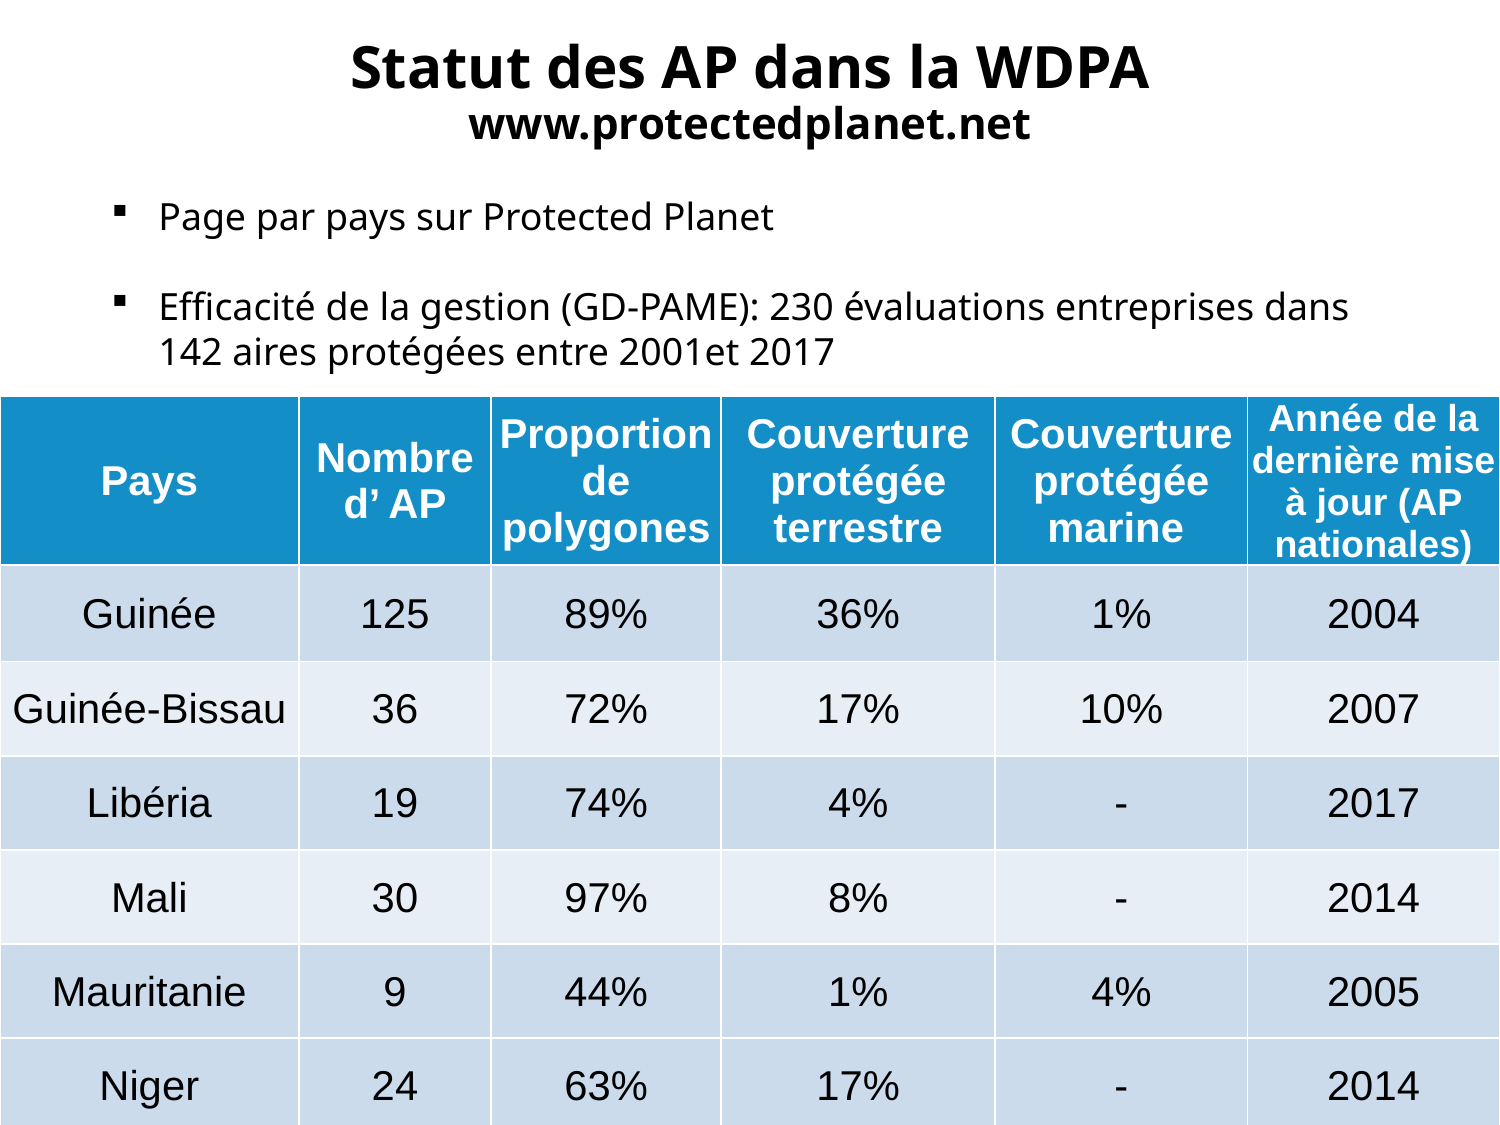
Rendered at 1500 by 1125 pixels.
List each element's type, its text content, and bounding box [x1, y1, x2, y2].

table_cell 17% [722, 1039, 994, 1125]
table_cell 4% [722, 757, 994, 849]
table_cell 63% [492, 1039, 720, 1125]
table_cell 125 [300, 566, 490, 661]
table_cell 19 [300, 757, 490, 849]
table_cell 89% [492, 566, 720, 661]
table_cell 10% [996, 662, 1247, 755]
table_cell Niger [1, 1039, 298, 1125]
table_cell 74% [492, 757, 720, 849]
table_cell - [996, 851, 1247, 943]
table_cell 8% [722, 851, 994, 943]
table_cell 72% [492, 662, 720, 755]
table_cell 2014 [1248, 851, 1499, 943]
table_cell Guinée-Bissau [1, 662, 298, 755]
table_cell 9 [300, 945, 490, 1037]
table_cell 30 [300, 851, 490, 943]
table_cell - [996, 1039, 1247, 1125]
table_cell 2017 [1248, 757, 1499, 849]
table_header Pays [1, 397, 298, 564]
table_cell 17% [722, 662, 994, 755]
table_cell 44% [492, 945, 720, 1037]
table_cell 36% [722, 566, 994, 661]
table_cell Mali [1, 851, 298, 943]
table_header Proportion de polygones [492, 397, 720, 564]
table_header Année de la dernière mise à jour (AP nationales) [1248, 397, 1499, 564]
table_cell 2005 [1248, 945, 1499, 1037]
table_header Couverture protégée marine [996, 397, 1247, 564]
table_cell 36 [300, 662, 490, 755]
table_cell 1% [722, 945, 994, 1037]
table_cell 97% [492, 851, 720, 943]
table_cell Guinée [1, 566, 298, 661]
table_cell 1% [996, 566, 1247, 661]
table_cell Libéria [1, 757, 298, 849]
text_box Page par pays sur Protected Planet Efficacité de la gestion (GD-PAME): 230 évaluations entreprises dans 142 aires protégées entre 2001et 2017 [21, 185, 1404, 381]
table_cell Mauritanie [1, 945, 298, 1037]
table_cell 4% [996, 945, 1247, 1037]
table_cell 2004 [1248, 566, 1499, 661]
table_header Couverture protégée terrestre [722, 397, 994, 564]
table_cell 2007 [1248, 662, 1499, 755]
table_cell 24 [300, 1039, 490, 1125]
table_header Nombre d’ AP [300, 397, 490, 564]
table_cell 2014 [1248, 1039, 1499, 1125]
table_cell - [996, 757, 1247, 849]
text_box Statut des AP dans la WDPA www.protectedplanet.net [182, 31, 1318, 163]
